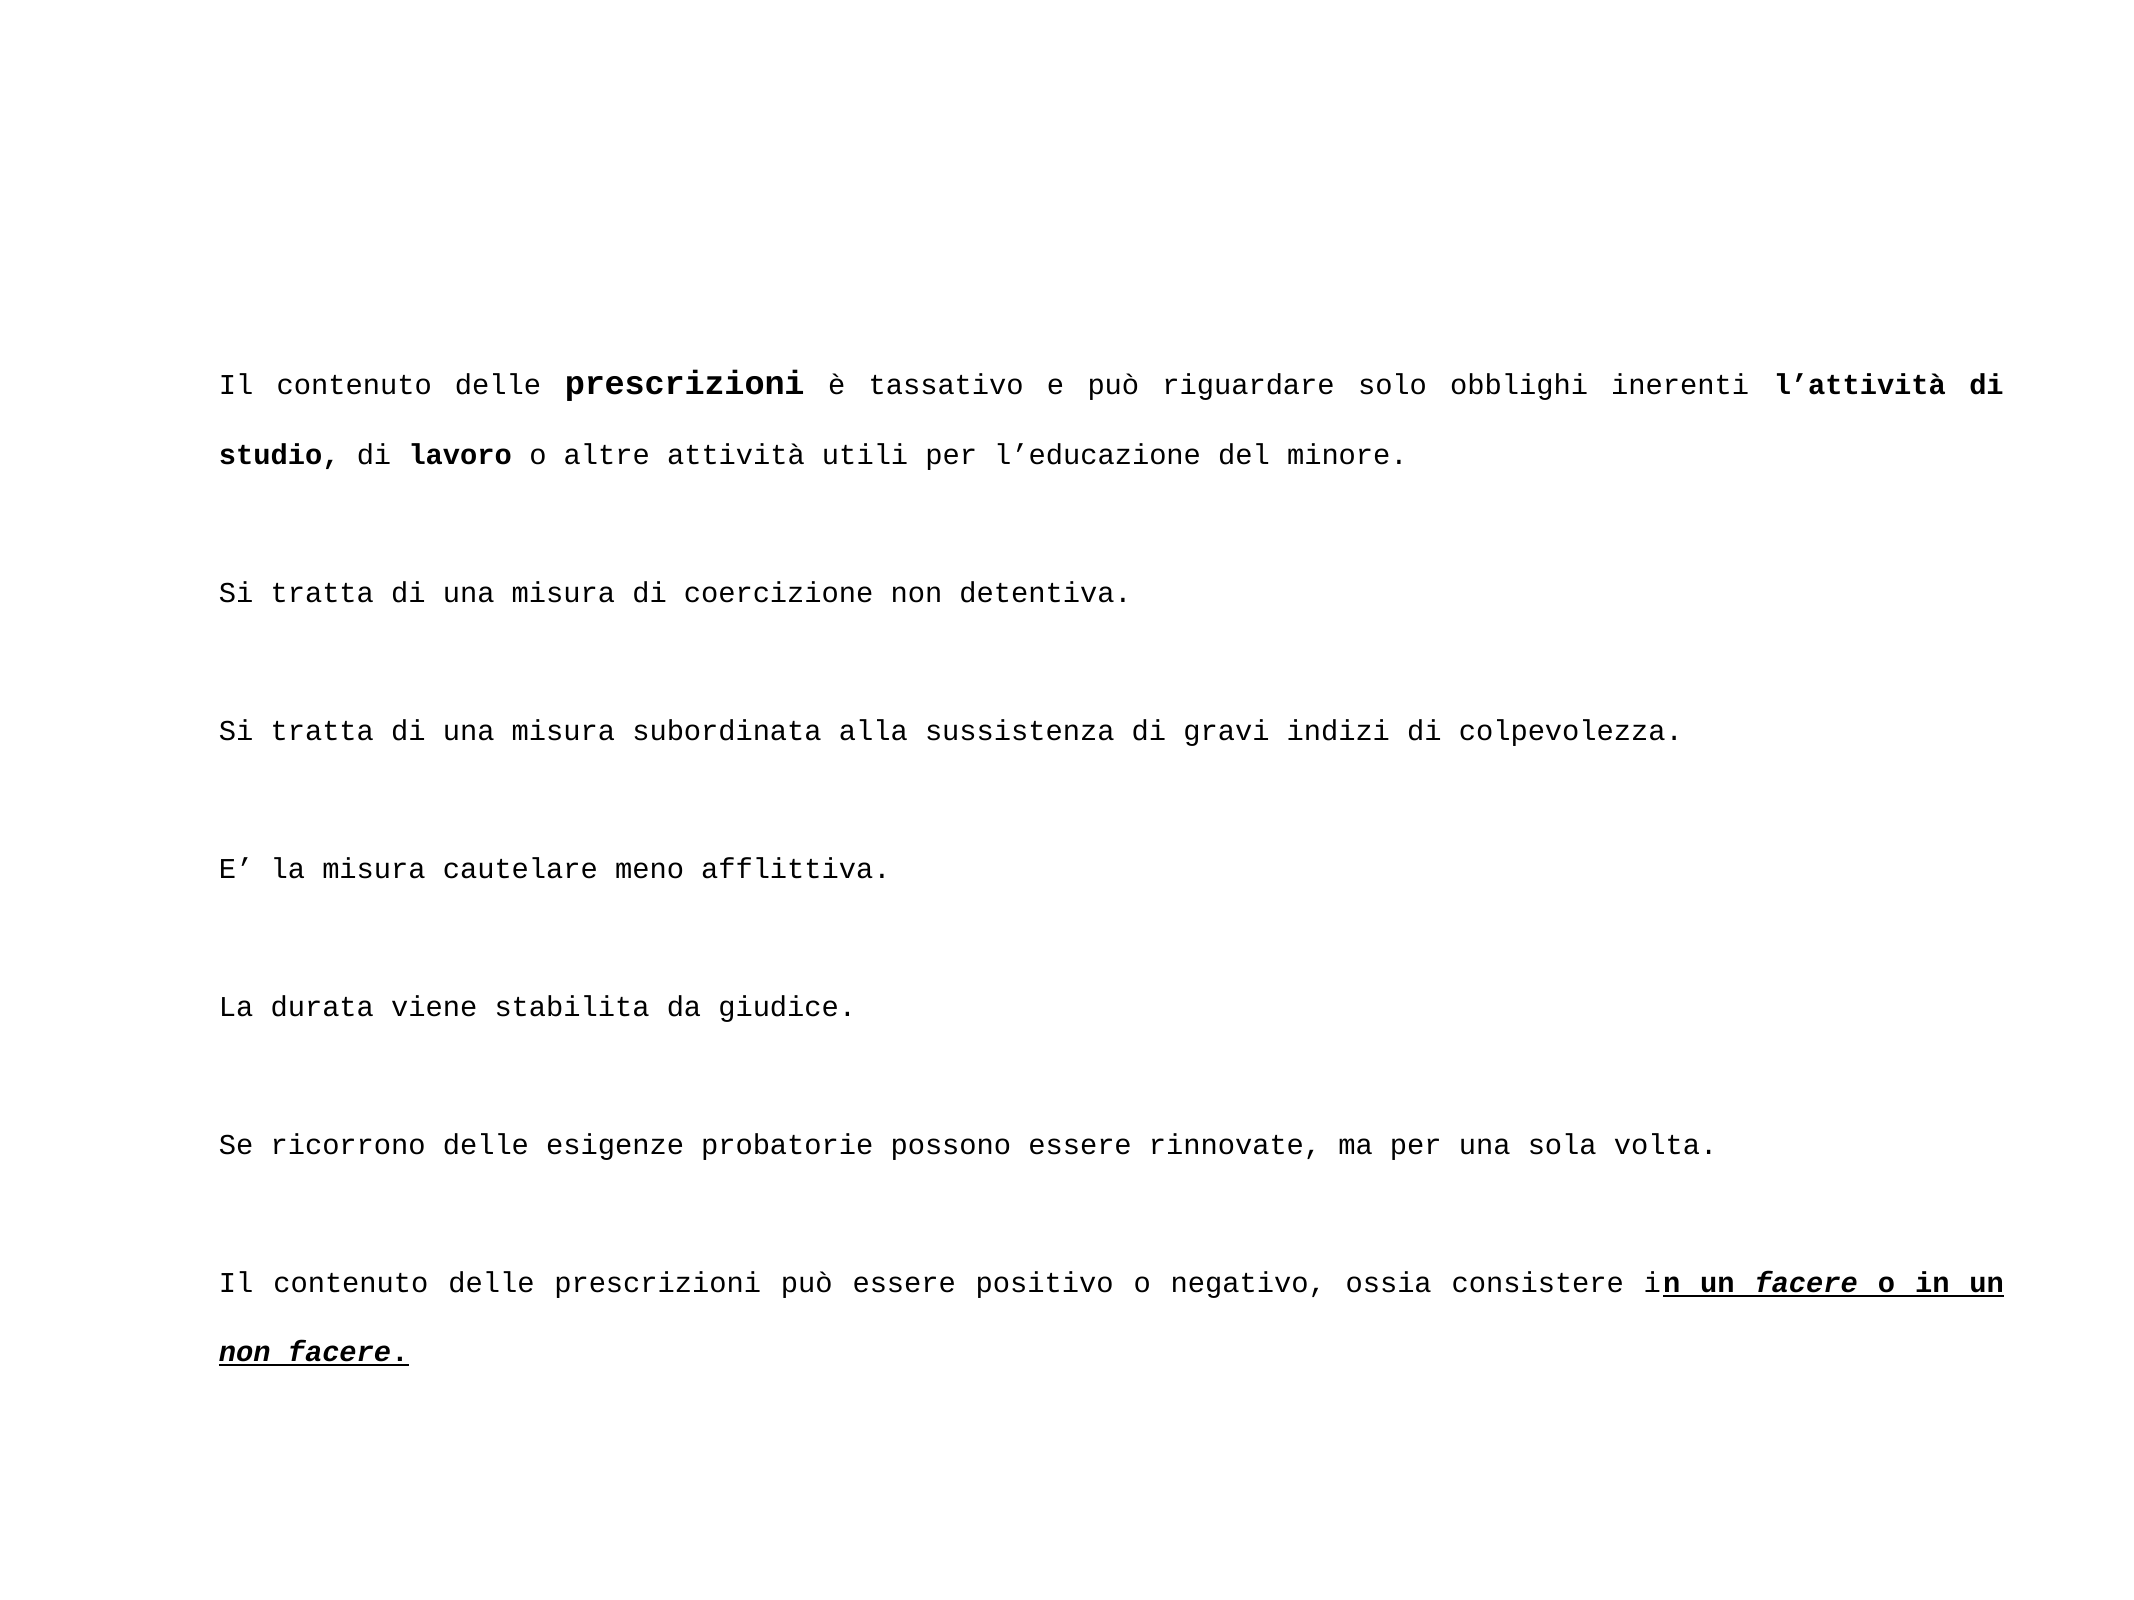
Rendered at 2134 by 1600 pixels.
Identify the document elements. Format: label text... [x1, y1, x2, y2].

title Il contenuto delle prescrizioni è tassativo e può riguardare solo obblighi inerenti l’attività di studio, di lavoro o altre attività utili per l’educazione del minore. Si tratta di una misura di coercizione non detentiva. Si tratta di una misura subordinata alla sussistenza di gravi indizi di colpevolezza. E’ la misura cautelare meno afflittiva. La durata viene stabilita da giudice. Se ricorrono delle esigenze probatorie possono essere rinnovate, ma per una sola volta. Il contenuto delle prescrizioni può essere positivo o negativo, ossia consistere in un facere o in un non facere. [218, 251, 2005, 1402]
